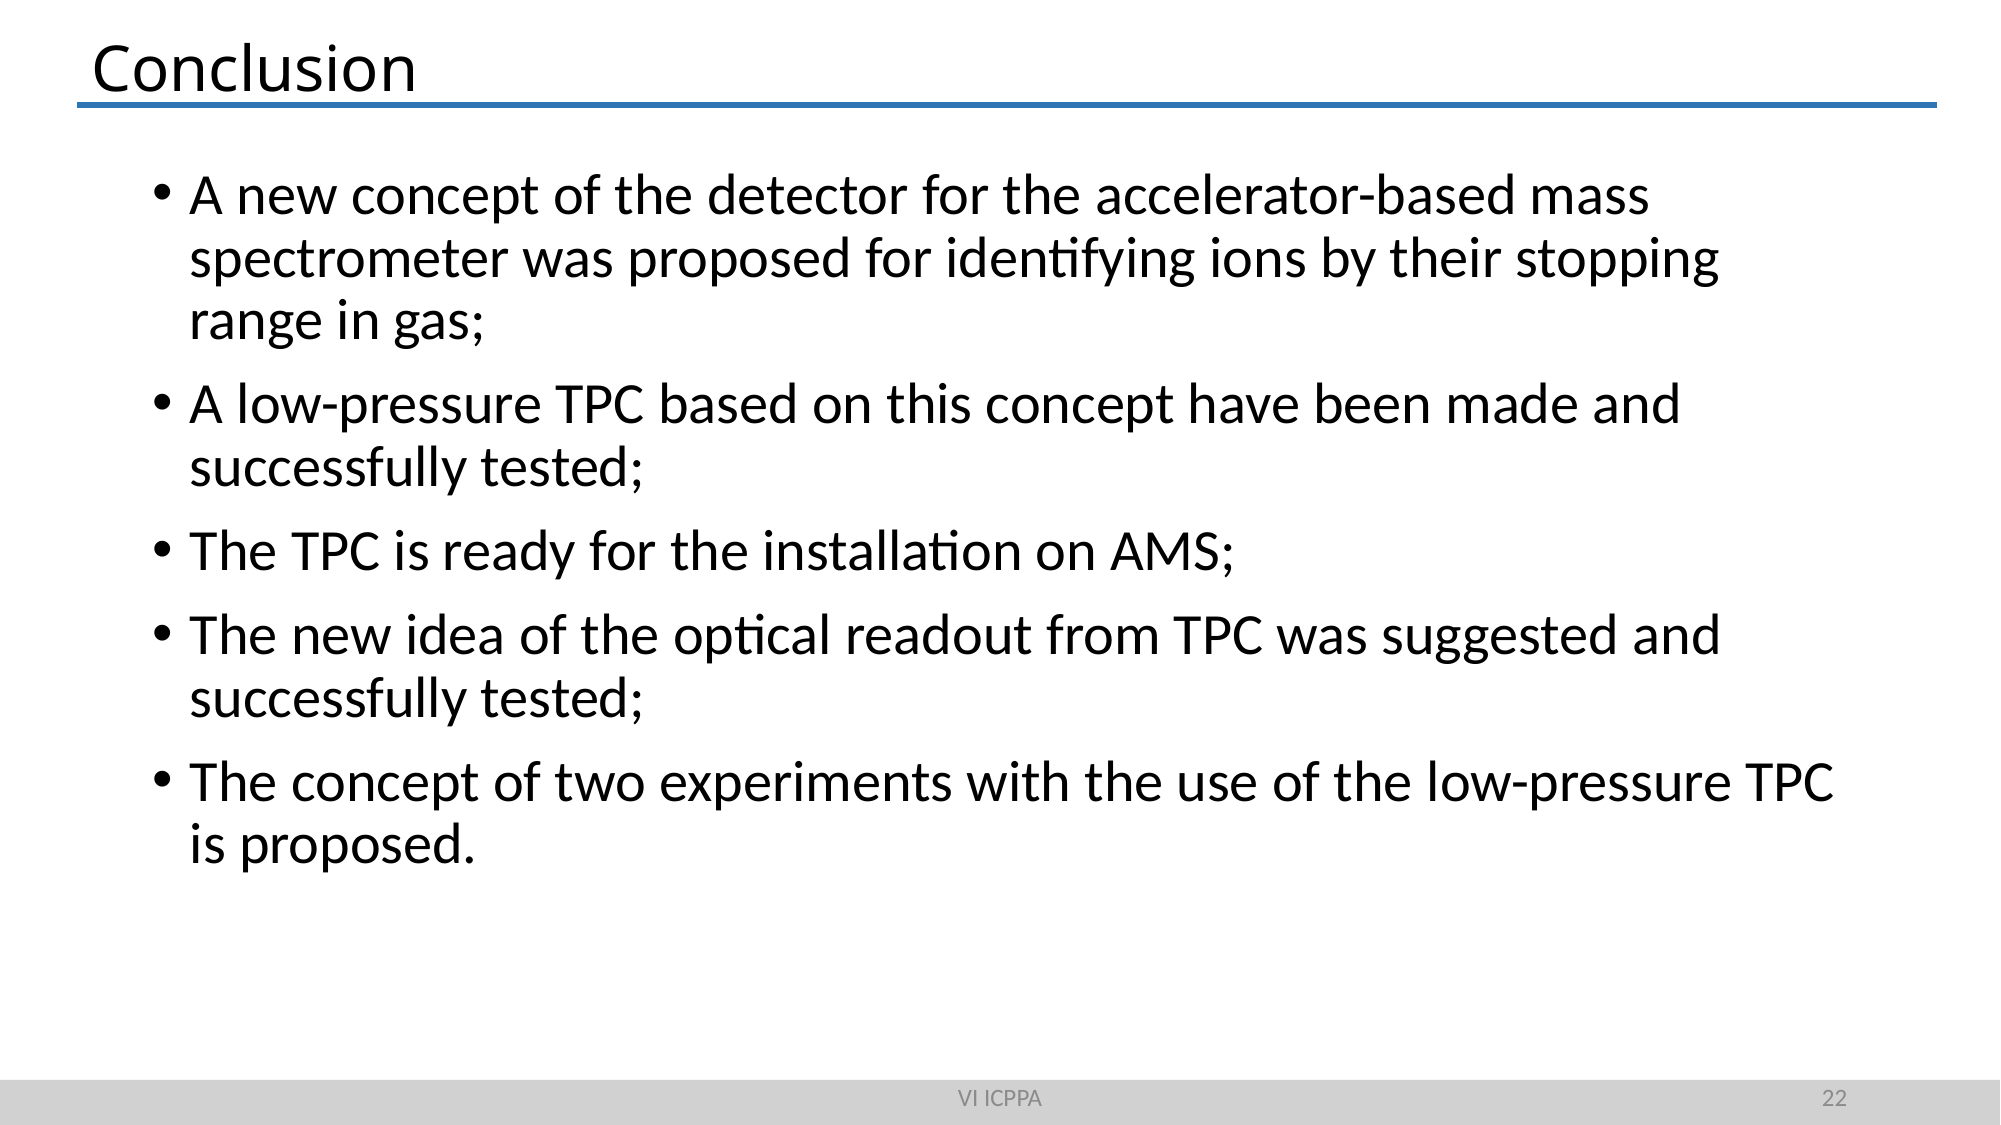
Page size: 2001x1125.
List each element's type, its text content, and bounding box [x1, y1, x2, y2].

footer VI ICPPA [662, 1066, 1338, 1125]
title Conclusion [76, 106, 1802, 113]
slide_number 22 [1412, 1066, 1863, 1125]
title Conclusion [76, 29, 1802, 102]
list A new concept of the detector for the accelerator-based mass spectrometer was proposed for identifying ions by their stopping range in gas; A low-pressure TPC based on this concept have been made and successfully tested; The TPC is ready for the installation on AMS; The new idea of the optical readout from TPC was suggested and successfully tested; The concept of two experiments with the use of the low-pressure TPC is proposed. [137, 156, 1863, 1014]
